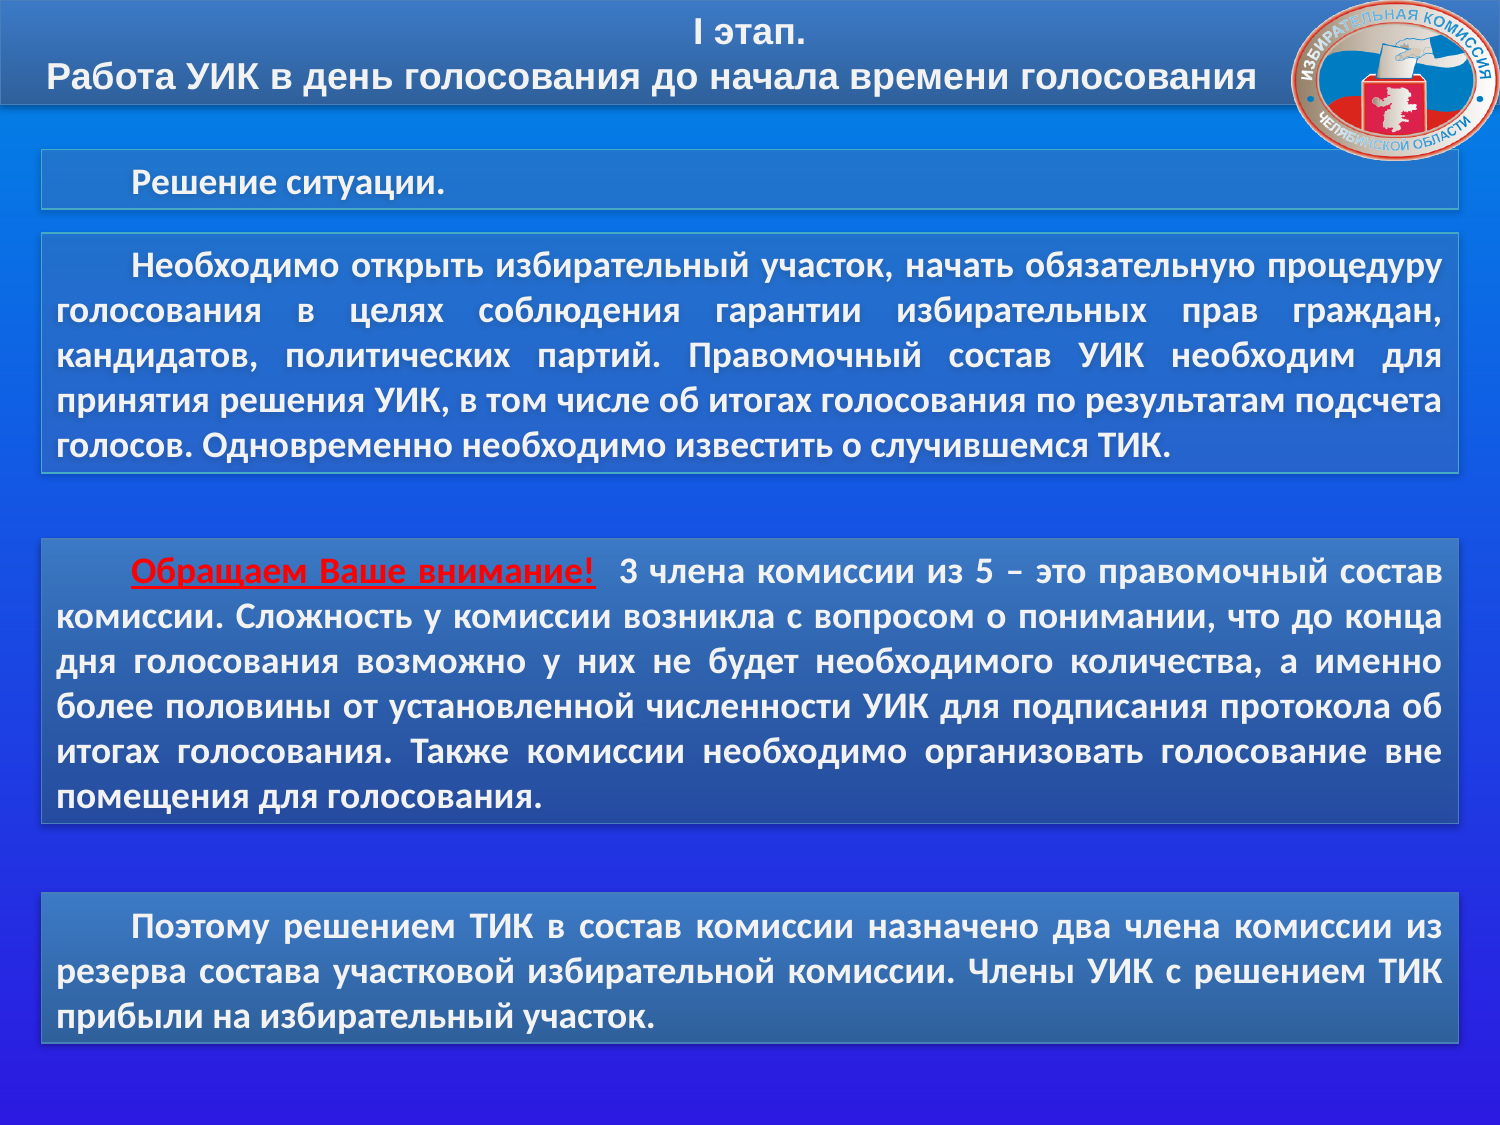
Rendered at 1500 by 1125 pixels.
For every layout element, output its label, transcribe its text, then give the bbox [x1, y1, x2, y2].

text_box Необходимо открыть избирательный участок, начать обязательную процедуру голосования в целях соблюдения гарантии избирательных прав граждан, кандидатов, политических партий. Правомочный состав УИК необходим для принятия решения УИК, в том числе об итогах голосования по результатам подсчета голосов. Одновременно необходимо известить о случившемся ТИК. [41, 232, 1459, 474]
text_box Обращаем Ваше внимание! 3 члена комиссии из 5 – это правомочный состав комиссии. Сложность у комиссии возникла с вопросом о понимании, что до конца дня голосования возможно у них не будет необходимого количества, а именно более половины от установленной численности УИК для подписания протокола об итогах голосования. Также комиссии необходимо организовать голосование вне помещения для голосования. [41, 538, 1459, 824]
text_box I этап. Работа УИК в день голосования до начала времени голосования [0, 0, 1288, 105]
text_box Решение ситуации. [41, 149, 1459, 210]
text_box Поэтому решением ТИК в состав комиссии назначено два члена комиссии из резерва состава участковой избирательной комиссии. Члены УИК с решением ТИК прибыли на избирательный участок. [41, 892, 1459, 1044]
picture [1290, 0, 1500, 162]
